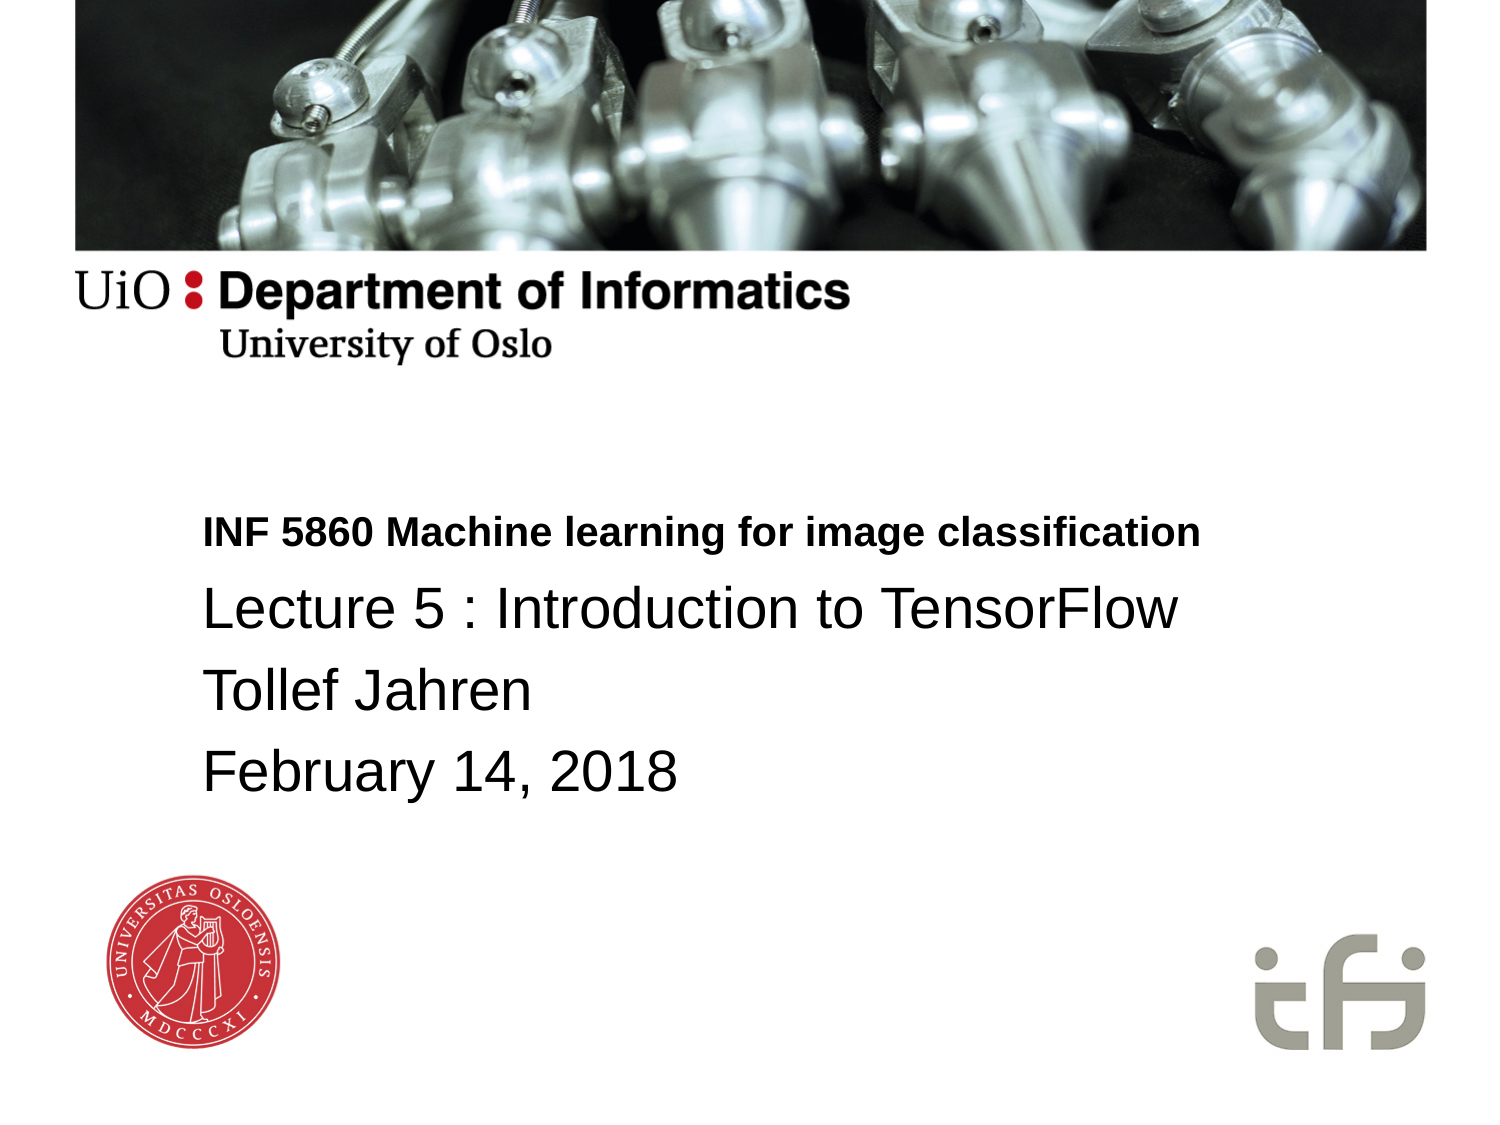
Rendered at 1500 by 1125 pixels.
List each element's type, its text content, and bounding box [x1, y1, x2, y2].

subtitle Lecture 5 : Introduction to TensorFlow Tollef Jahren February 14, 2018 [187, 562, 1425, 850]
title INF 5860 Machine learning for image classification [187, 375, 1425, 562]
picture [0, 0, 1500, 1125]
